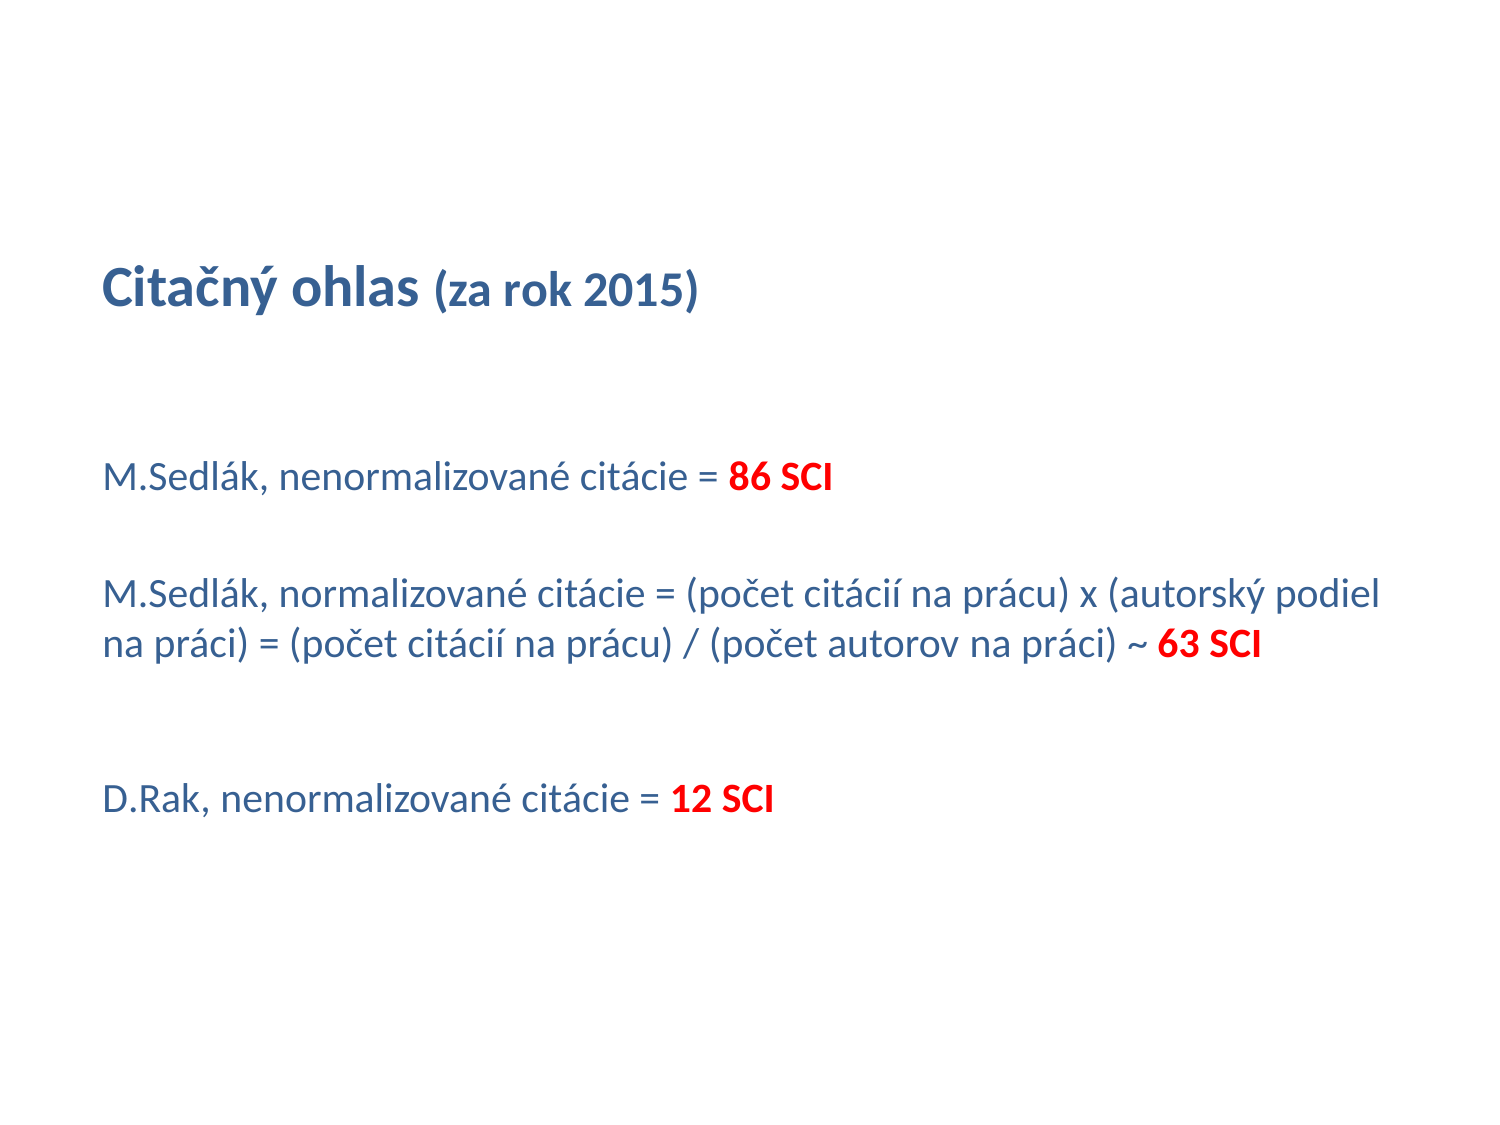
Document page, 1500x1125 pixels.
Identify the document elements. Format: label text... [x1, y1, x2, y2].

text_box Citačný ohlas (za rok 2015) M.Sedlák, nenormalizované citácie = 86 SCI M.Sedlák, normalizované citácie = (počet citácií na prácu) x (autorský podiel na práci) = (počet citácií na prácu) / (počet autorov na práci) ~ 63 SCI D.Rak, nenormalizované citácie = 12 SCI [87, 112, 1400, 1025]
